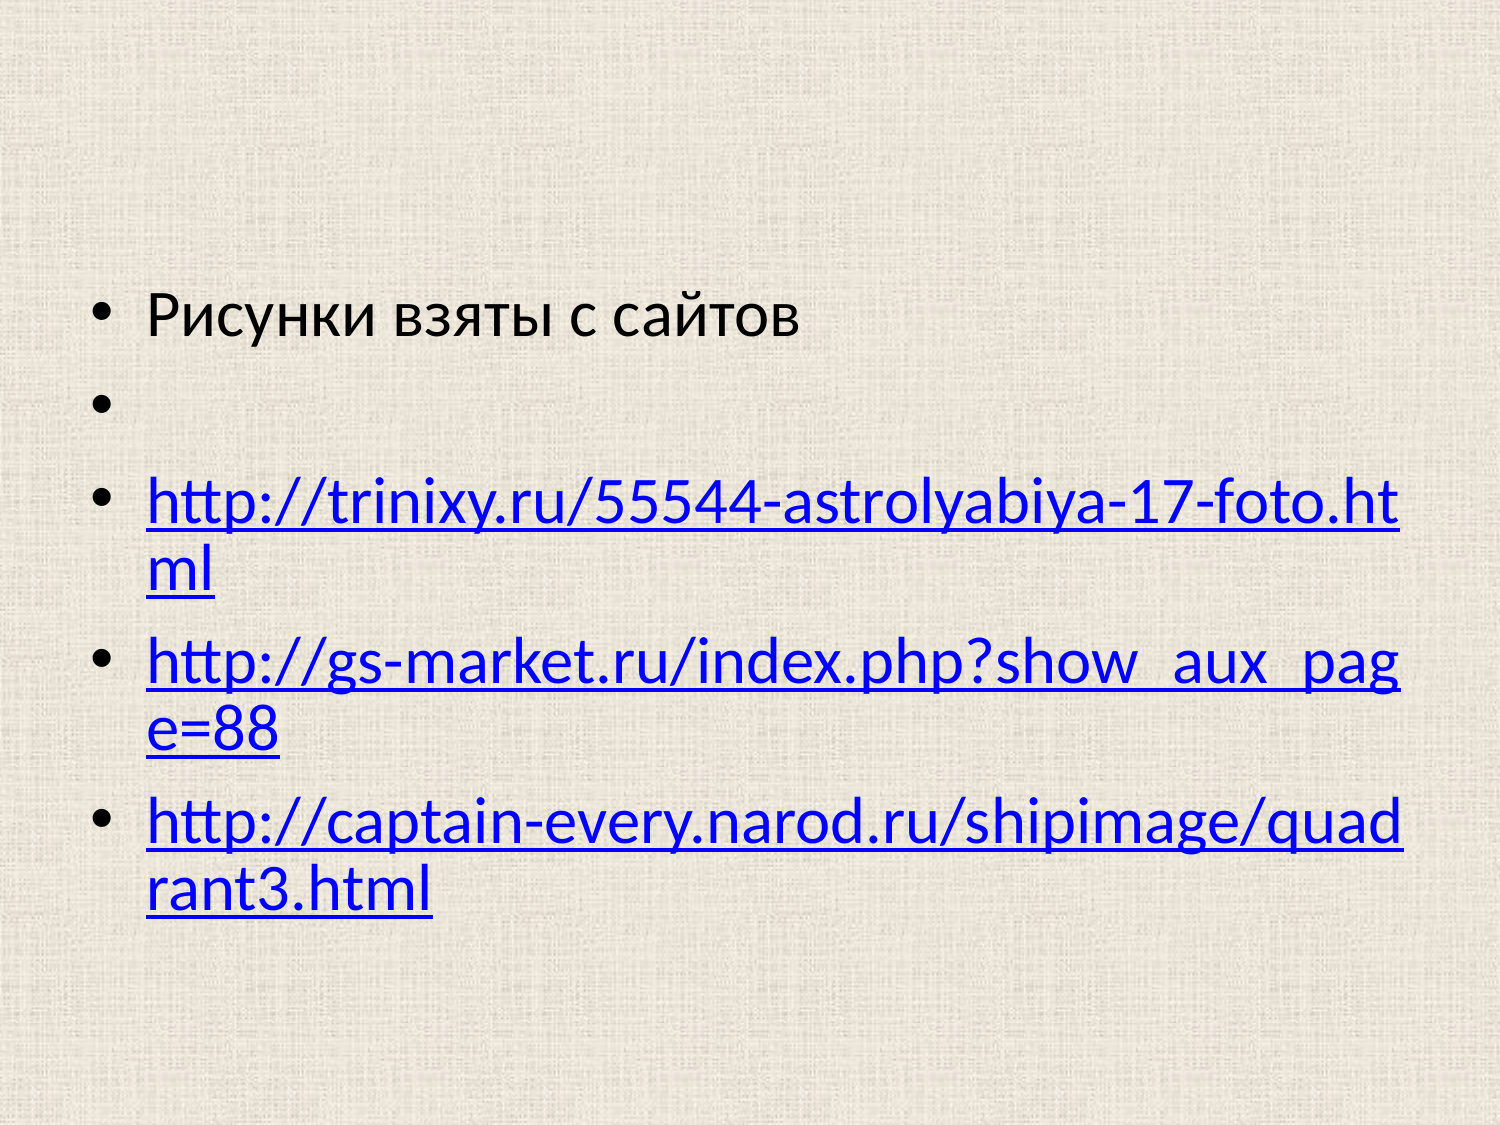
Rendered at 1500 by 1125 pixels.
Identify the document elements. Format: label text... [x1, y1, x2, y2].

list Рисунки взяты с сайтов http://trinixy.ru/55544-astrolyabiya-17-foto.html http://gs-market.ru/index.php?show_aux_page=88 http://captain-every.narod.ru/shipimage/quadrant3.html [75, 262, 1425, 1005]
